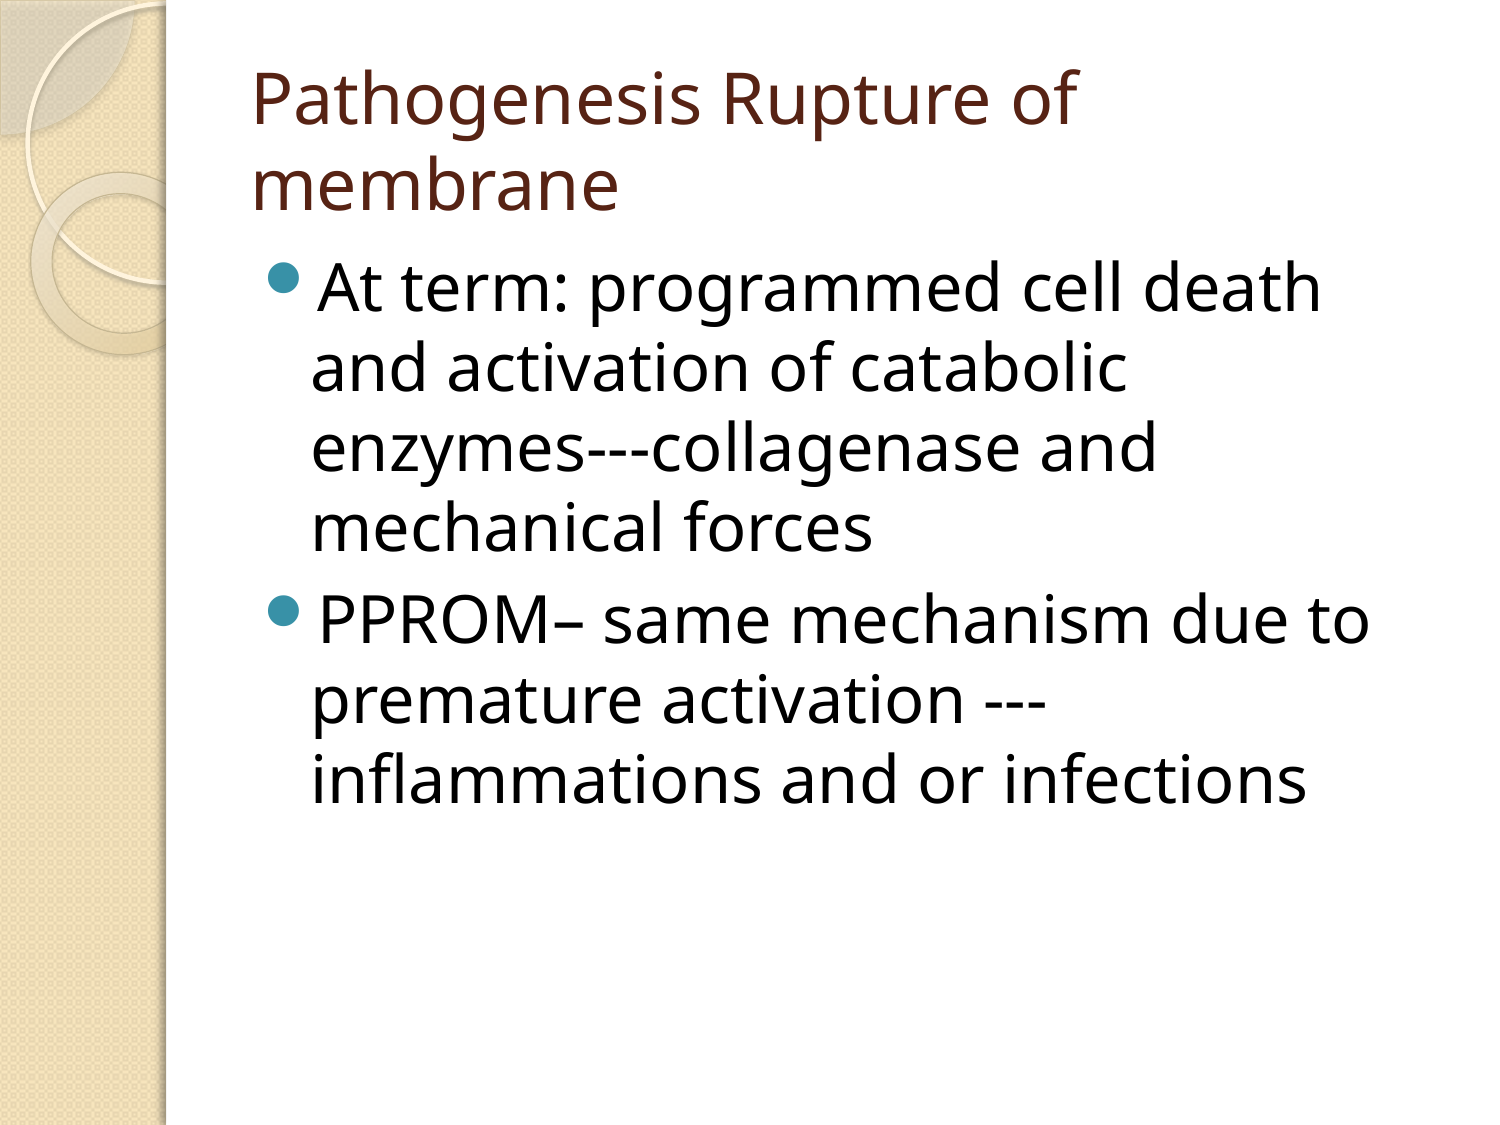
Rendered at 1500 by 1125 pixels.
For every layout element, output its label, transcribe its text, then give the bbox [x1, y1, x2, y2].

list At term: programmed cell death and activation of catabolic enzymes---collagenase and mechanical forces PPROM– same mechanism due to premature activation --- inflammations and or infections [235, 237, 1466, 1025]
title Pathogenesis Rupture of membrane [235, 45, 1466, 233]
